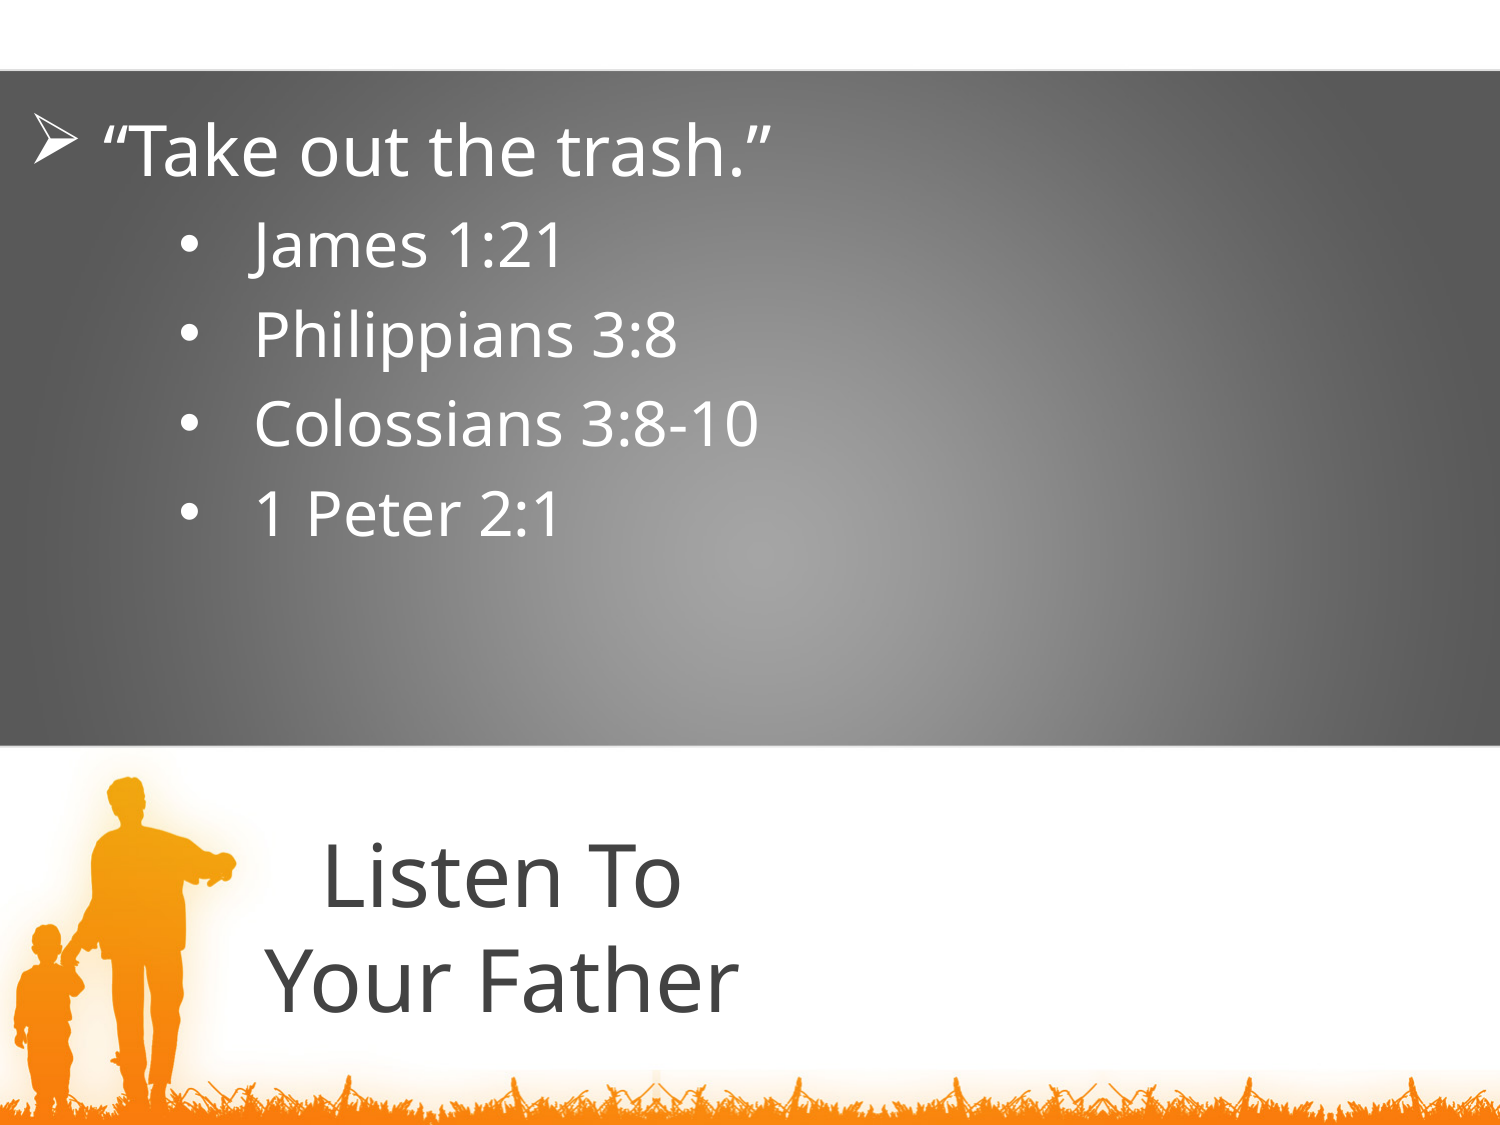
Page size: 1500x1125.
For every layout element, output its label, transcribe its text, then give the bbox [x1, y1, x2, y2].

title Listen To Your Father [254, 789, 751, 1061]
picture [0, 0, 1500, 1125]
list “Take out the trash.” James 1:21 Philippians 3:8 Colossians 3:8-10 1 Peter 2:1 [20, 97, 1473, 727]
